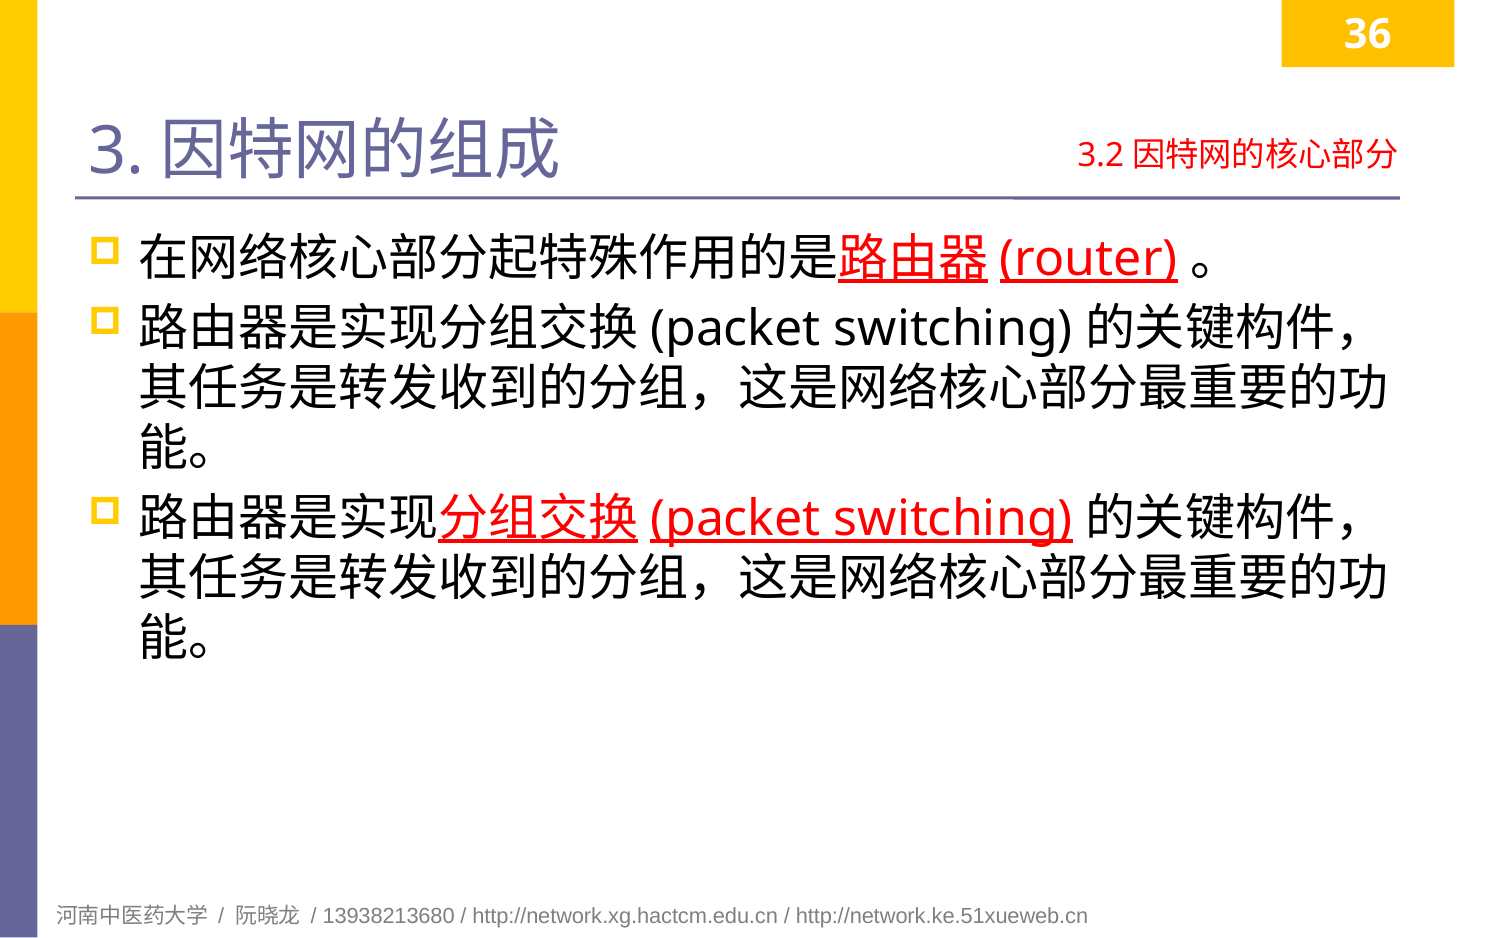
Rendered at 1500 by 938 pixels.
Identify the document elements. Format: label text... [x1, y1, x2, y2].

list 3.2因特网的核心部分 [939, 126, 1412, 186]
slide_number 36 [1281, 0, 1455, 68]
list 在网络核心部分起特殊作用的是路由器(router)。 路由器是实现分组交换(packet switching)的关键构件，其任务是转发收到的分组，这是网络核心部分最重要的功能。 路由器是实现分组交换(packet switching)的关键构件，其任务是转发收到的分组，这是网络核心部分最重要的功能。 [75, 218, 1425, 839]
title 3.因特网的组成 [75, 37, 1425, 194]
